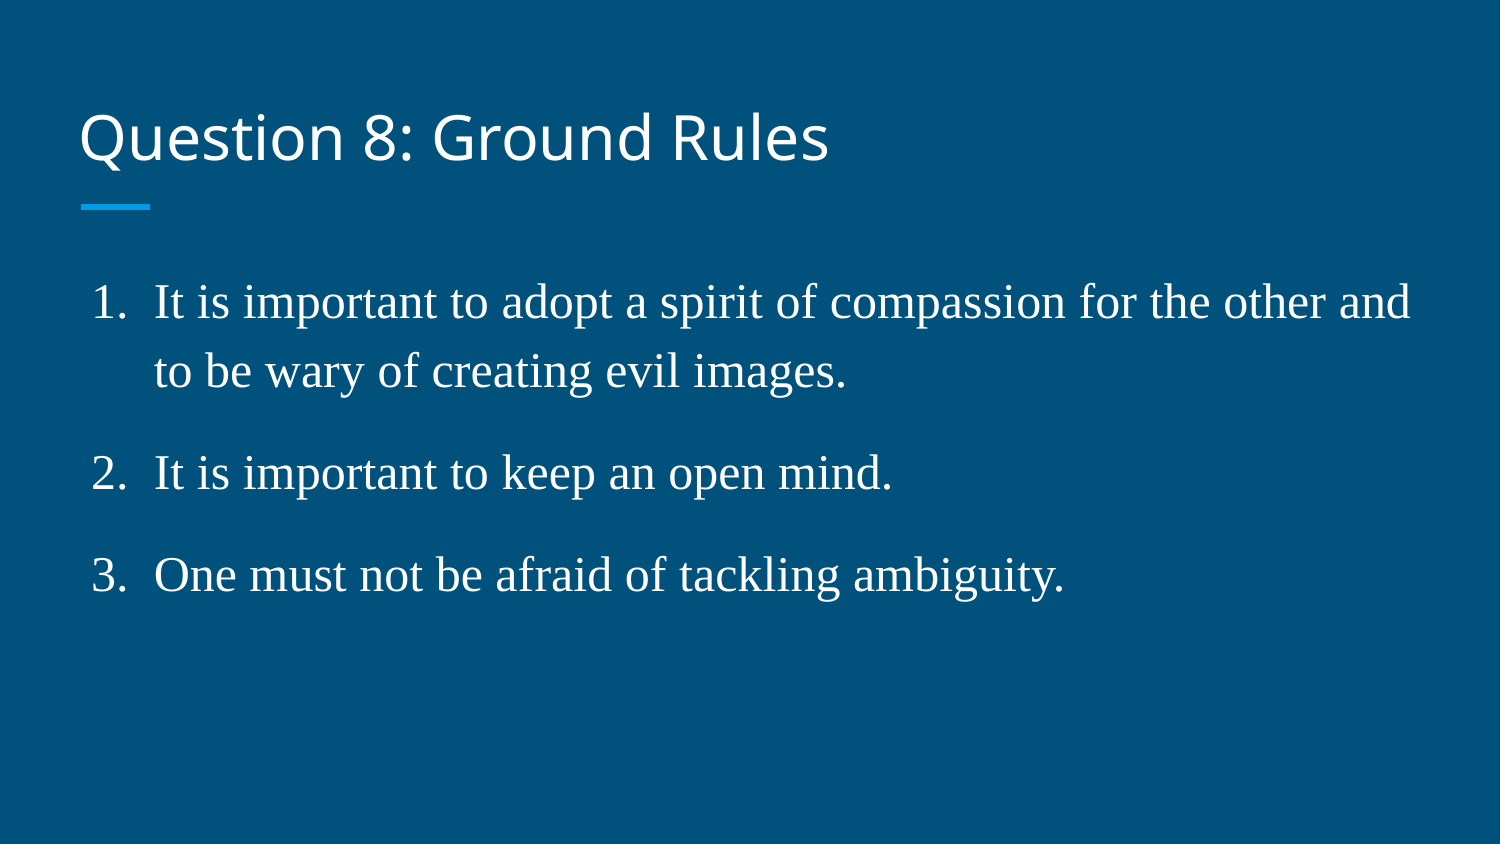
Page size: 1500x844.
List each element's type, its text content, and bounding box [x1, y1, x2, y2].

list It is important to adopt a spirit of compassion for the other and to be wary of creating evil images. It is important to keep an open mind. One must not be afraid of tackling ambiguity. [63, 244, 1437, 750]
title Question 8: Ground Rules [63, 75, 1437, 188]
